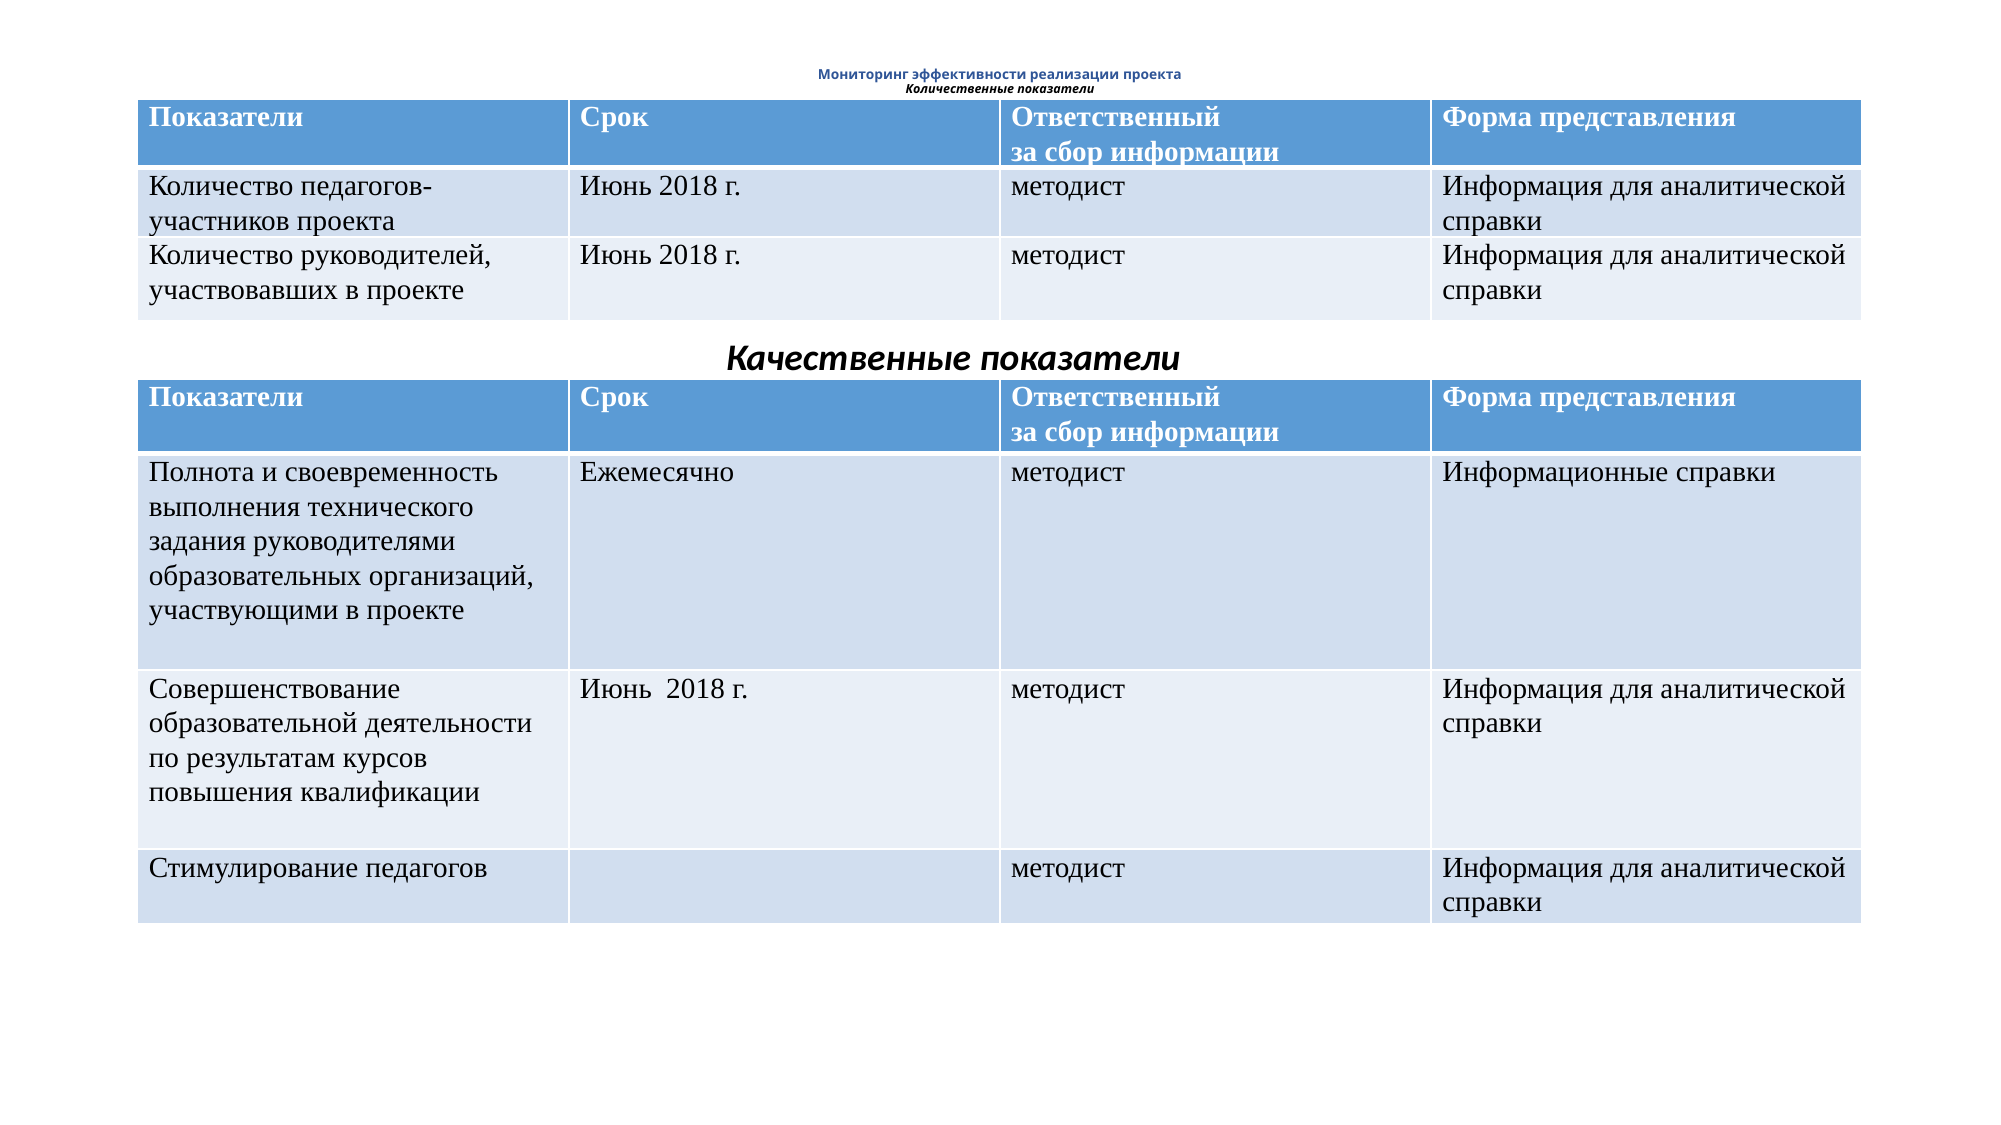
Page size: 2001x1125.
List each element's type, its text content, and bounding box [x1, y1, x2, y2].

text_box Качественные показатели [711, 325, 1712, 378]
table_header Форма представления [1432, 100, 1861, 165]
table_cell Информационные справки [1432, 456, 1861, 669]
title Мониторинг эффективности реализации проекта Количественные показатели [137, 59, 1863, 98]
table_cell Количество педагогов-участников проекта [138, 170, 568, 236]
table_header Показатели [138, 100, 568, 165]
table_cell методист [1001, 170, 1430, 236]
table_cell Информация для аналитической справки [1432, 170, 1861, 236]
table_cell методист [1001, 850, 1430, 923]
table_cell Информация для аналитической справки [1432, 671, 1861, 848]
table_cell Информация для аналитической справки [1432, 238, 1861, 320]
table_cell Информация для аналитической справки [1432, 850, 1861, 923]
table_cell методист [1001, 671, 1430, 848]
table_header Ответственный за сбор информации [1001, 100, 1430, 165]
table_cell методист [1001, 456, 1430, 669]
table_cell Июнь 2018 г. [570, 238, 999, 320]
table_cell Стимулирование педагогов [138, 850, 568, 923]
table_header Показатели [138, 380, 568, 451]
table_cell Июнь 2018 г. [570, 170, 999, 236]
table_header Срок [570, 100, 999, 165]
table_cell Количество руководителей, участвовавших в проекте [138, 238, 568, 320]
table_cell методист [1001, 238, 1430, 320]
table_cell Совершенствование образовательной деятельности по результатам курсов повышения квалификации [138, 671, 568, 848]
table_cell [570, 850, 999, 923]
table_cell Полнота и своевременность выполнения технического задания руководителями образовательных организаций, участвующими в проекте [138, 456, 568, 669]
table_cell Июнь 2018 г. [570, 671, 999, 848]
table_header Срок [570, 380, 999, 451]
table_header Ответственный за сбор информации [1001, 380, 1430, 451]
table_cell Ежемесячно [570, 456, 999, 669]
table_header Форма представления [1432, 380, 1861, 451]
